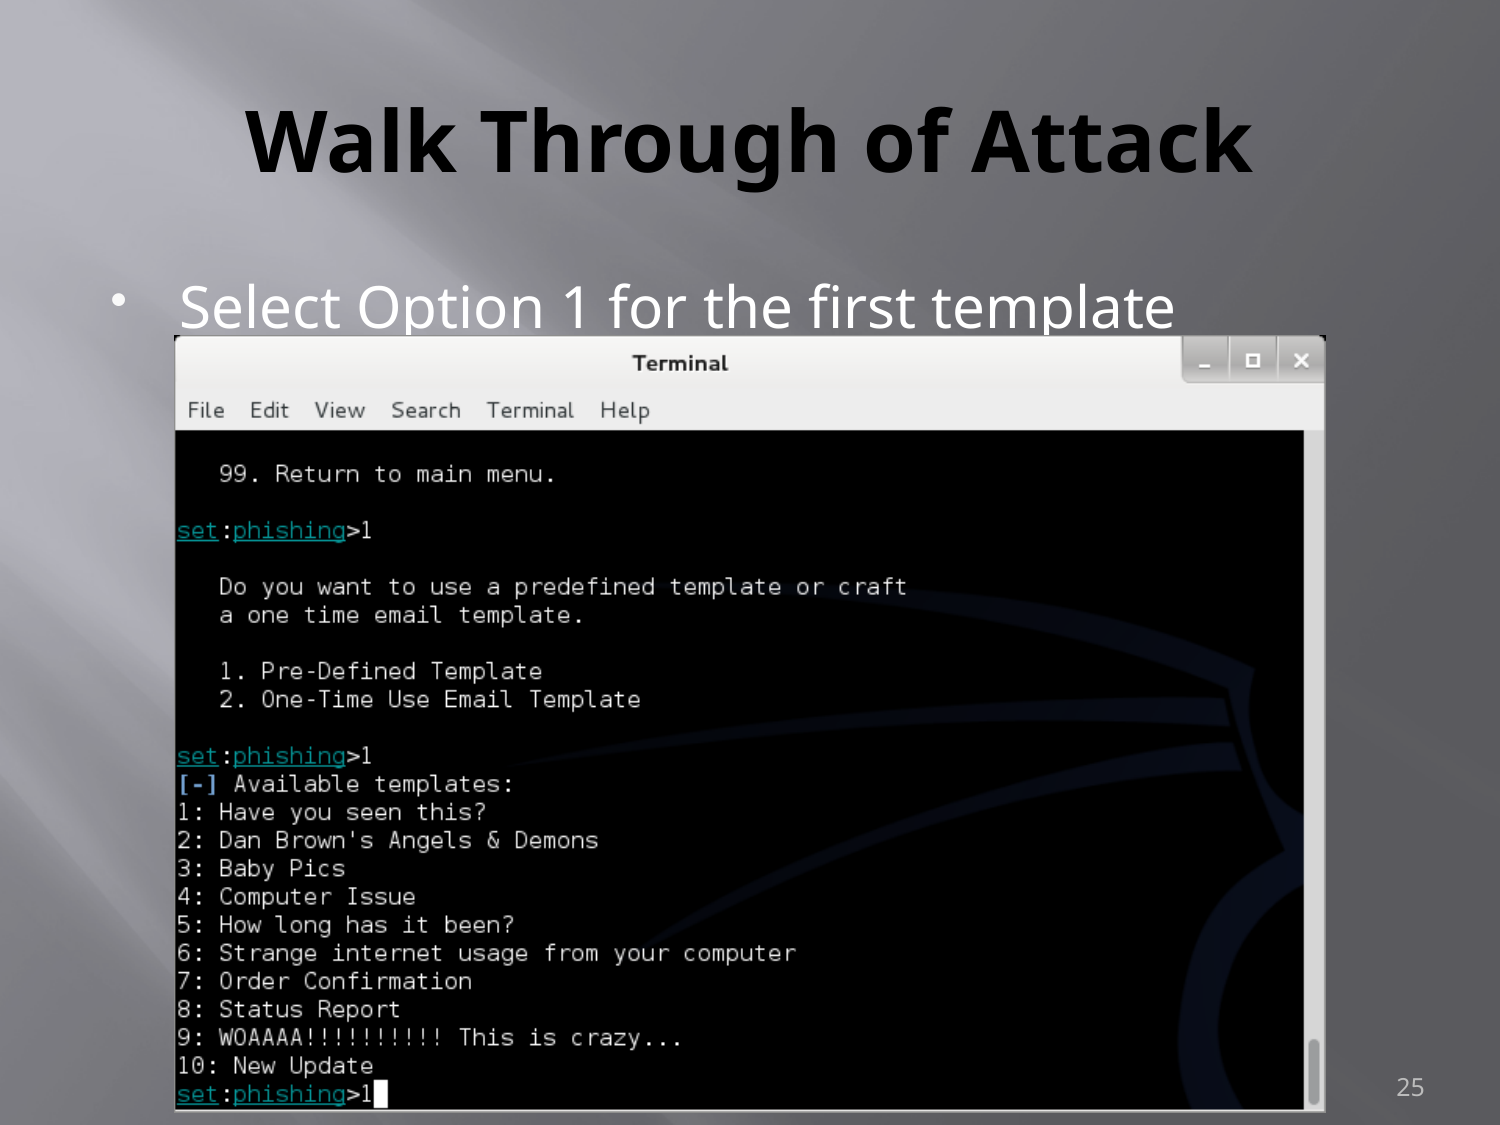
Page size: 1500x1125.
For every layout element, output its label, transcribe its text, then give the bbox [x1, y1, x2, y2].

title Walk Through of Attack [75, 45, 1425, 233]
list Select Option 1 for the first template [75, 262, 1425, 1035]
slide_number 25 [1369, 1052, 1425, 1113]
picture [174, 335, 1326, 1113]
